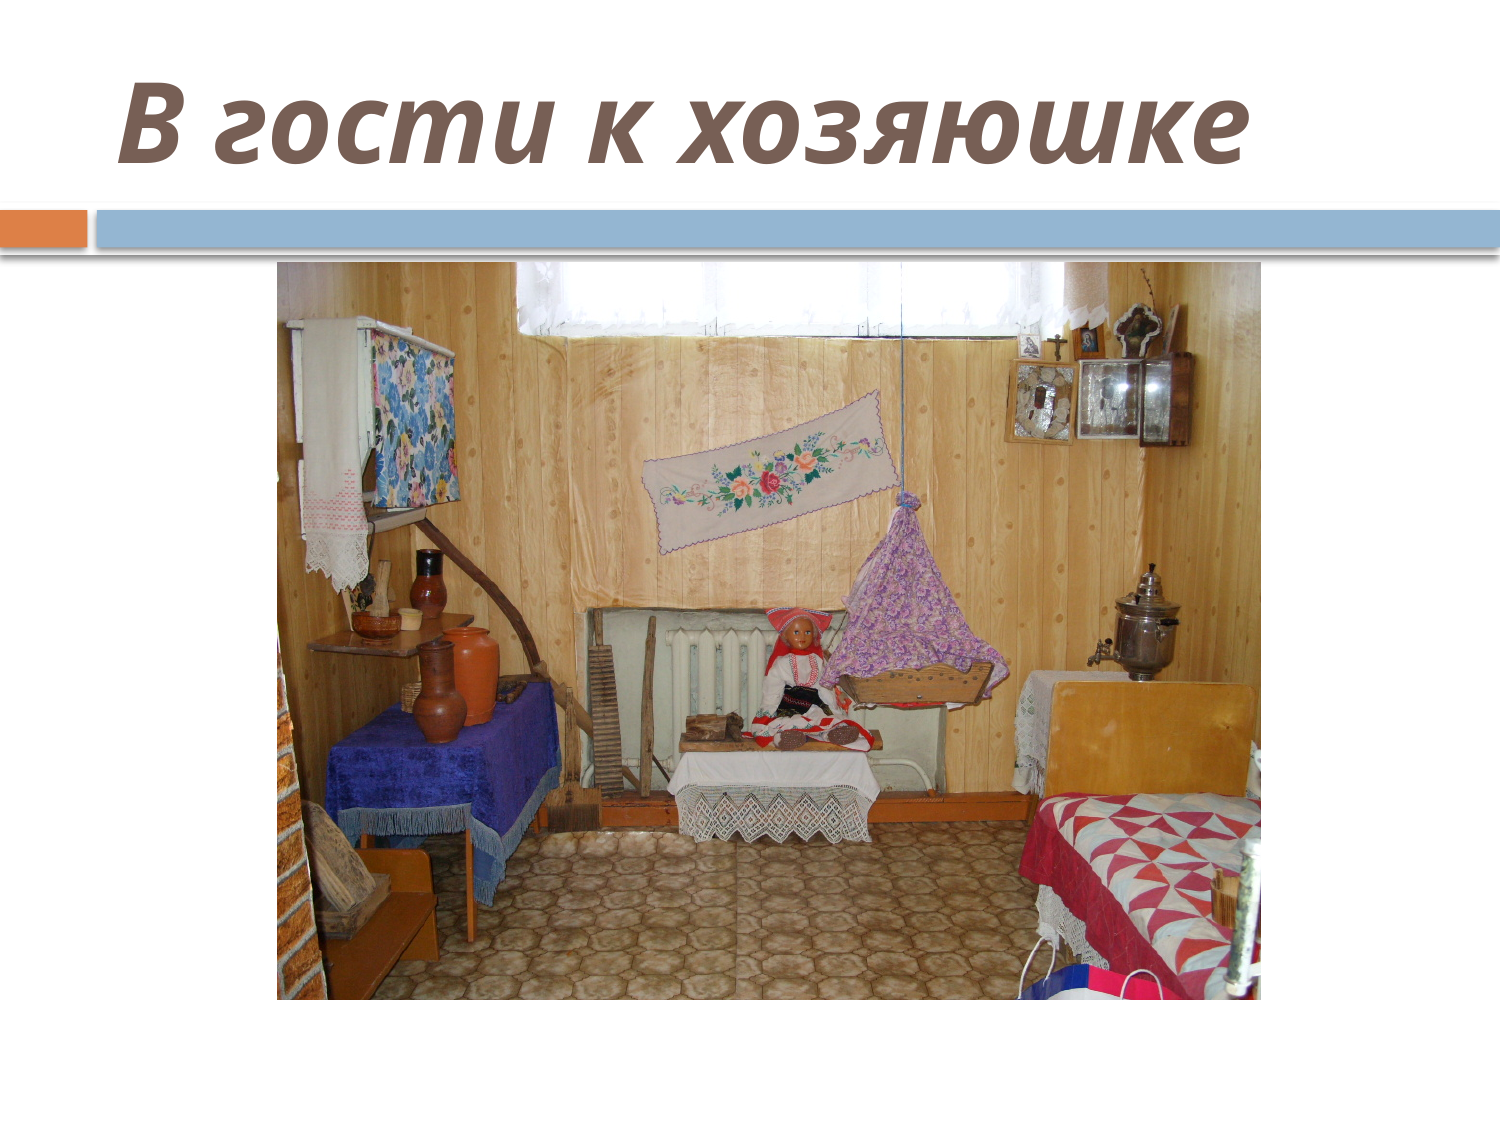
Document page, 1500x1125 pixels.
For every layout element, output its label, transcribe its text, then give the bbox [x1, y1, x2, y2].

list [277, 262, 1262, 1001]
title В гости к хозяюшке [100, 37, 1438, 200]
